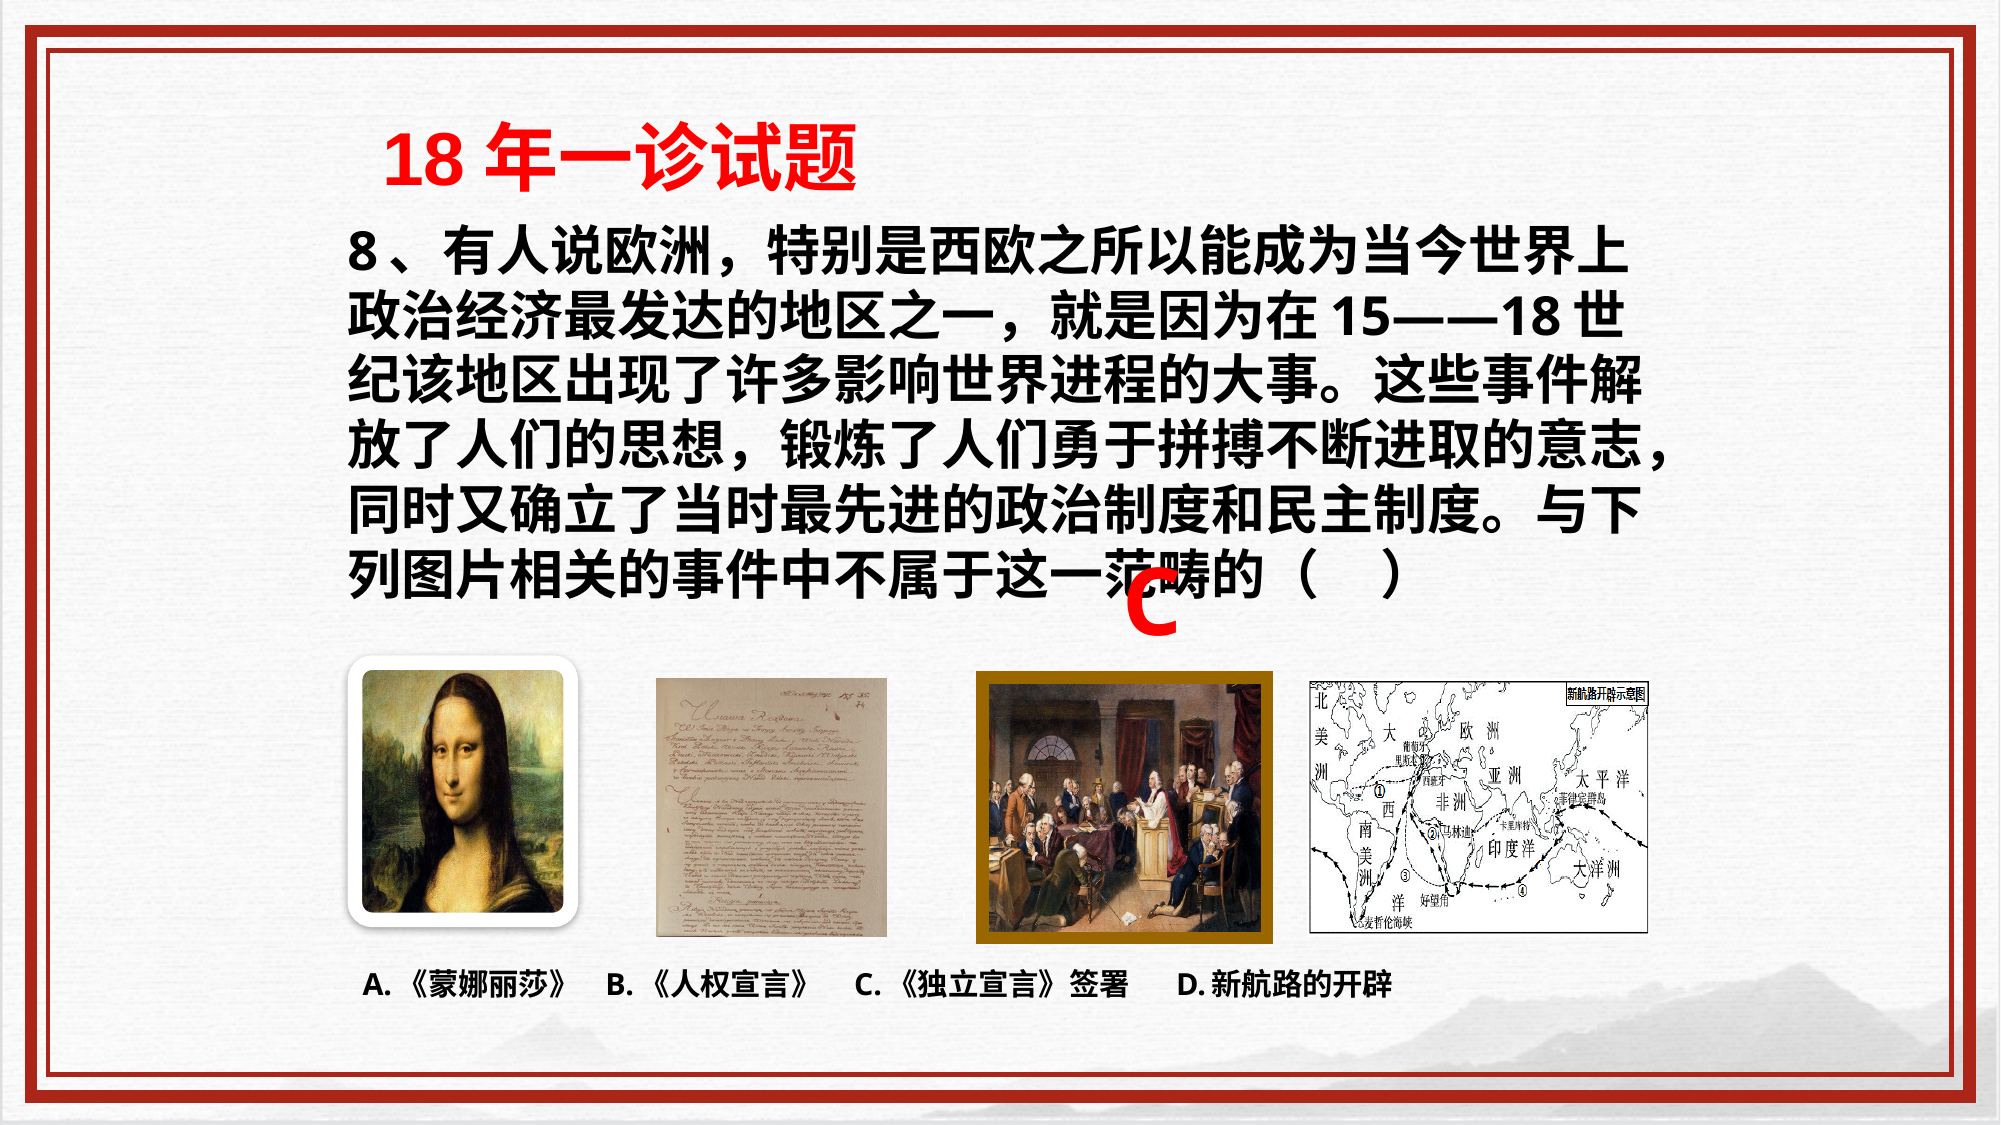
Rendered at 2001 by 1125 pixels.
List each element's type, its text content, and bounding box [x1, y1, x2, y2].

text_box C [1108, 534, 1198, 662]
picture [0, 0, 2001, 1125]
list 8、有人说欧洲，特别是西欧之所以能成为当今世界上政治经济最发达的地区之一，就是因为在15——18世纪该地区出现了许多影响世界进程的大事。这些事件解放了人们的思想，锻炼了人们勇于拼搏不断进取的意志，同时又确立了当时最先进的政治制度和民主制度。与下列图片相关的事件中不属于这一范畴的（ ） A.《蒙娜丽莎》 B.《人权宣言》 C.《独立宣言》签署 D.新航路的开辟 [332, 208, 1668, 1020]
text_box 18年一诊试题 [367, 103, 874, 208]
